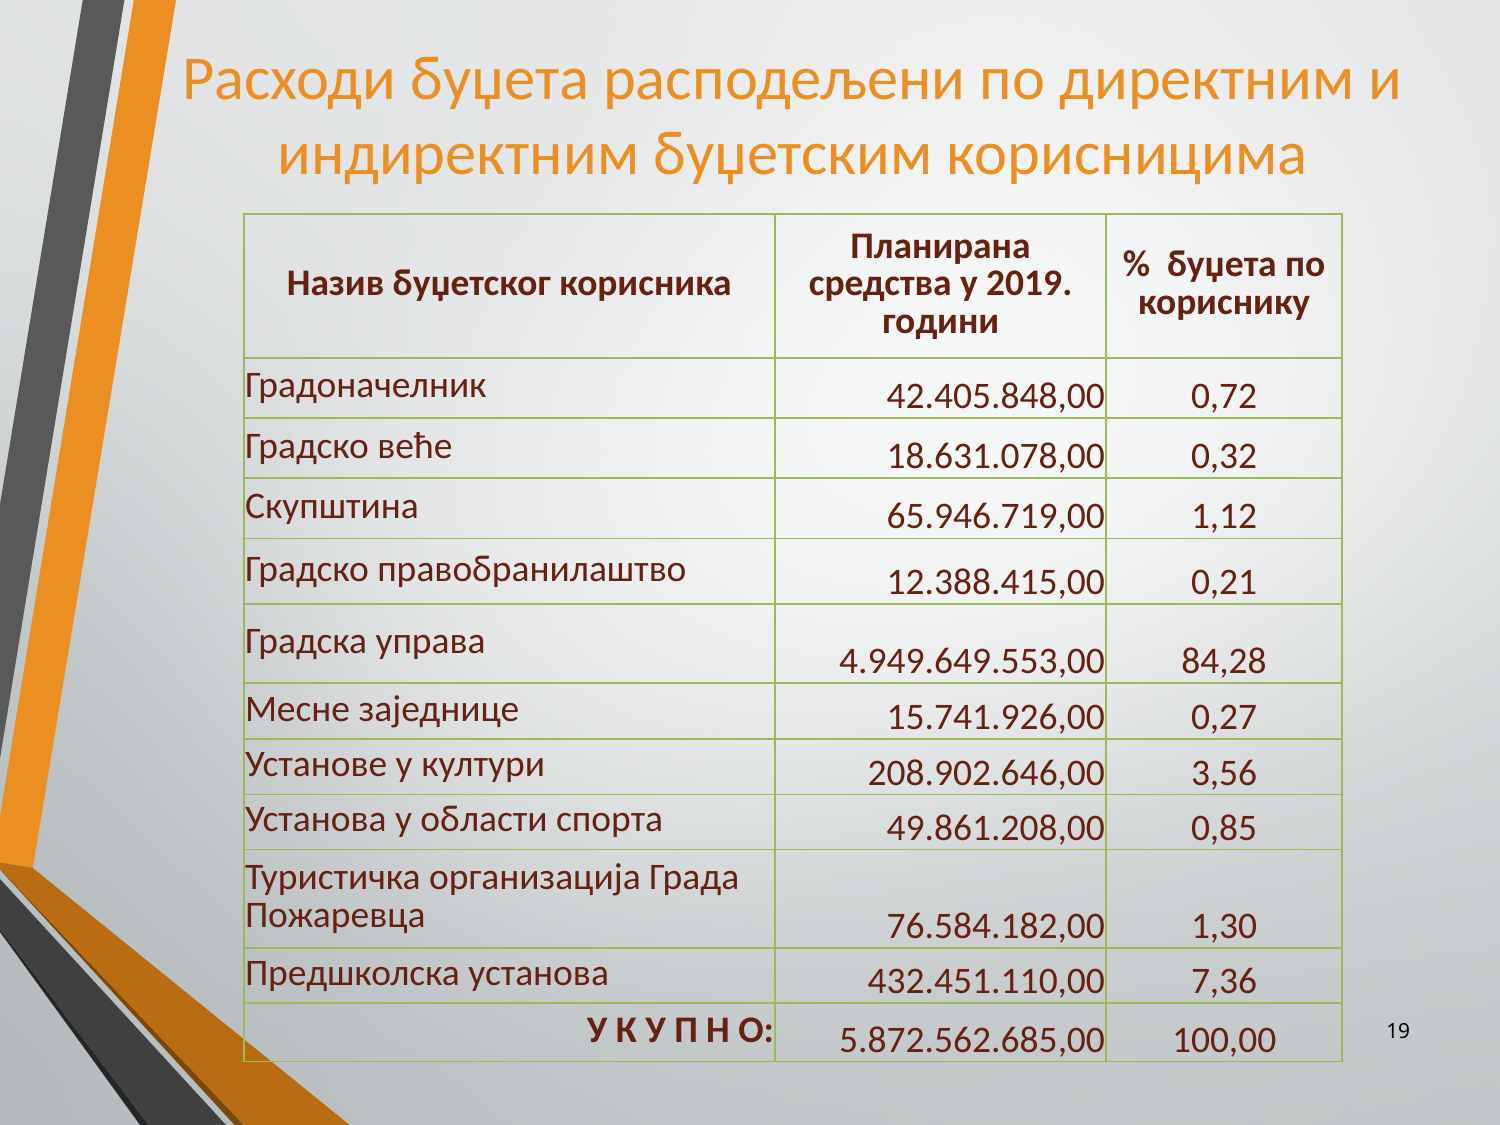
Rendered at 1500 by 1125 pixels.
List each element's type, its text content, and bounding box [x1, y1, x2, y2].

table_cell 0,72 [1107, 359, 1341, 417]
table_cell 4.949.649.553,00 [776, 605, 1105, 682]
table_cell 5.872.562.685,00 [776, 1004, 1105, 1061]
table_header Назив буџетског корисника [245, 215, 774, 357]
table_cell Установе у култури [245, 740, 774, 794]
table_cell Градско веће [245, 419, 774, 477]
table_cell 15.741.926,00 [776, 684, 1105, 738]
table_cell 1,12 [1107, 479, 1341, 538]
table_cell 0,85 [1107, 795, 1341, 849]
table_cell 0,21 [1107, 539, 1341, 603]
table_cell У К У П Н О: [245, 1004, 774, 1061]
table_cell Скупштина [245, 479, 774, 538]
table_cell 208.902.646,00 [776, 740, 1105, 794]
table_cell 42.405.848,00 [776, 359, 1105, 417]
table_cell Градоначелник [245, 359, 774, 417]
table_cell Предшколска установа [245, 949, 774, 1002]
table_cell 12.388.415,00 [776, 539, 1105, 603]
table_cell 3,56 [1107, 740, 1341, 794]
table_cell 18.631.078,00 [776, 419, 1105, 477]
table_cell Установа у области спорта [245, 795, 774, 849]
table_cell 100,00 [1107, 1004, 1341, 1061]
table_cell Туристичка организација Града Пожаревца [245, 850, 774, 947]
table_cell 0,32 [1107, 419, 1341, 477]
table_cell Градско правобранилаштво [245, 539, 774, 603]
table_cell 7,36 [1107, 949, 1341, 1002]
table_cell 76.584.182,00 [776, 850, 1105, 947]
title Расходи буџета расподељени по директним и индиректним буџетским корисницима [161, 0, 1425, 224]
table_cell 0,27 [1107, 684, 1341, 738]
table_cell Градска управа [245, 605, 774, 682]
table_header Планирана средства у 2019. години [776, 215, 1105, 357]
slide_number 19 [1354, 1001, 1425, 1062]
table_cell Месне заједнице [245, 684, 774, 738]
table_cell 49.861.208,00 [776, 795, 1105, 849]
table_cell 1,30 [1107, 850, 1341, 947]
table_header % буџета по кориснику [1107, 215, 1341, 357]
table_cell 432.451.110,00 [776, 949, 1105, 1002]
table_cell 84,28 [1107, 605, 1341, 682]
table_cell 65.946.719,00 [776, 479, 1105, 538]
